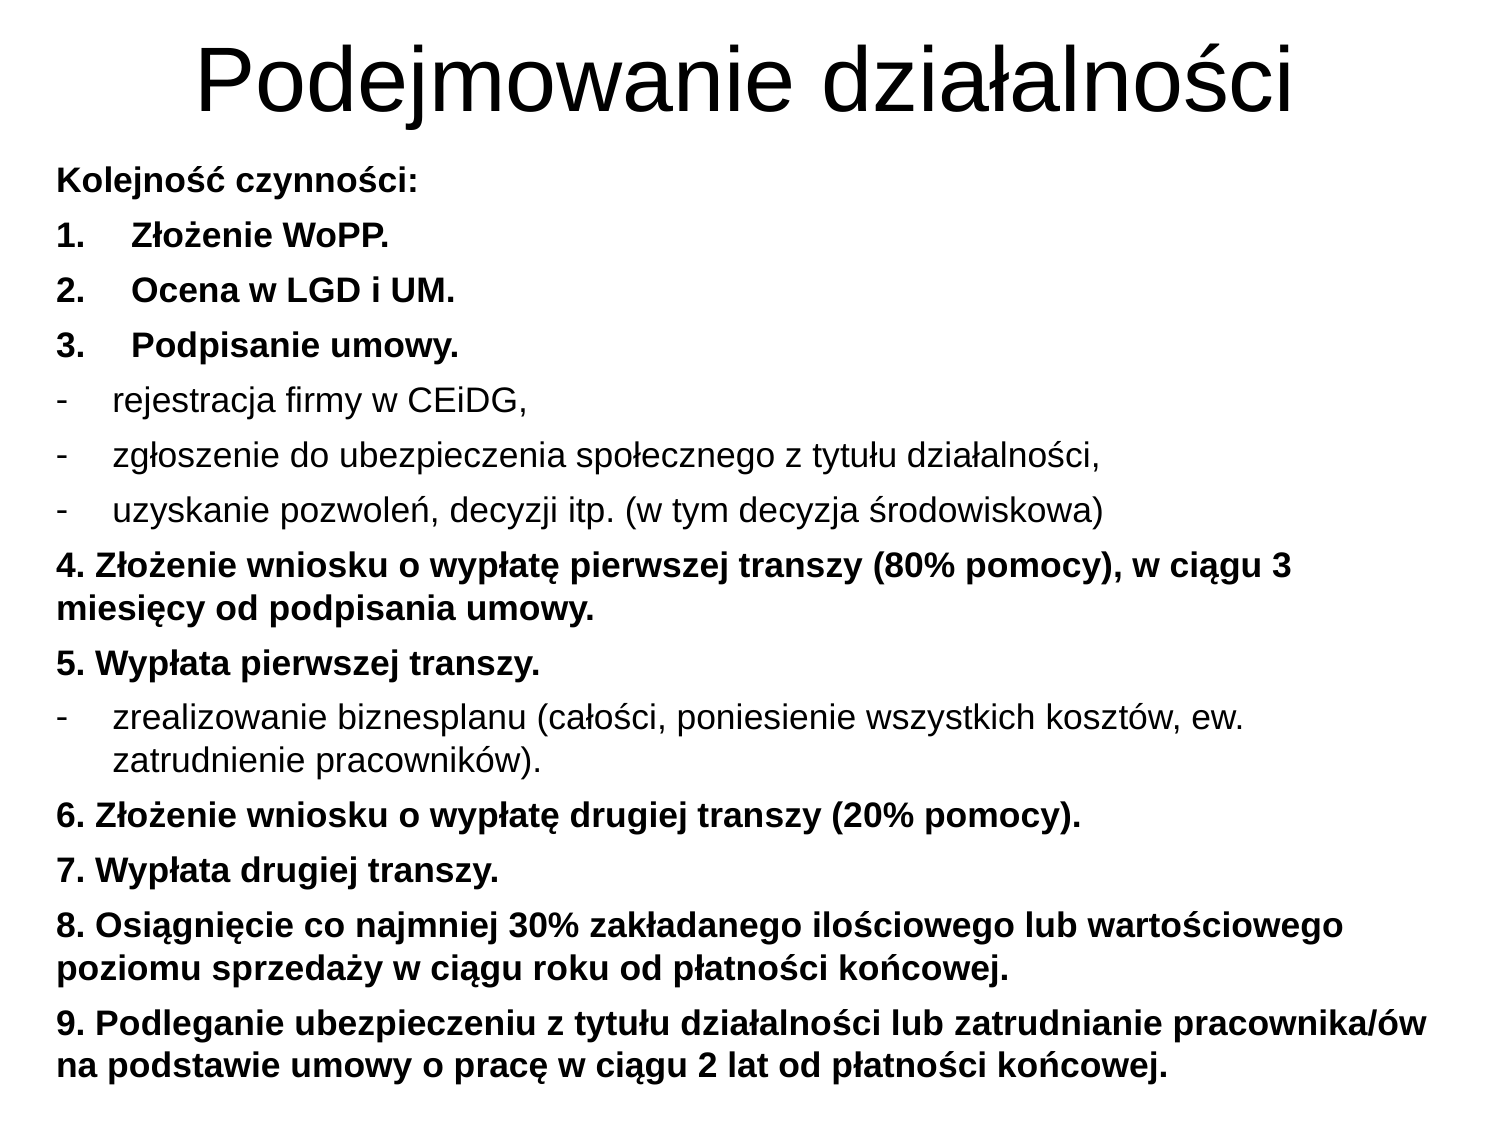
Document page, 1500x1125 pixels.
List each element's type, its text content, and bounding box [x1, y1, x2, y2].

title Podejmowanie działalności [75, 0, 1417, 149]
list Kolejność czynności: Złożenie WoPP. Ocena w LGD i UM. Podpisanie umowy. rejestracja firmy w CEiDG, zgłoszenie do ubezpieczenia społecznego z tytułu działalności, uzyskanie pozwoleń, decyzji itp. (w tym decyzja środowiskowa) 4. Złożenie wniosku o wypłatę pierwszej transzy (80% pomocy), w ciągu 3 miesięcy od podpisania umowy. 5. Wypłata pierwszej transzy. zrealizowanie biznesplanu (całości, poniesienie wszystkich kosztów, ew. zatrudnienie pracowników). 6. Złożenie wniosku o wypłatę drugiej transzy (20% pomocy). 7. Wypłata drugiej transzy. 8. Osiągnięcie co najmniej 30% zakładanego ilościowego lub wartościowego poziomu sprzedaży w ciągu roku od płatności końcowej. 9. Podleganie ubezpieczeniu z tytułu działalności lub zatrudnianie pracownika/ów na podstawie umowy o pracę w ciągu 2 lat od płatności końcowej. [41, 149, 1459, 997]
